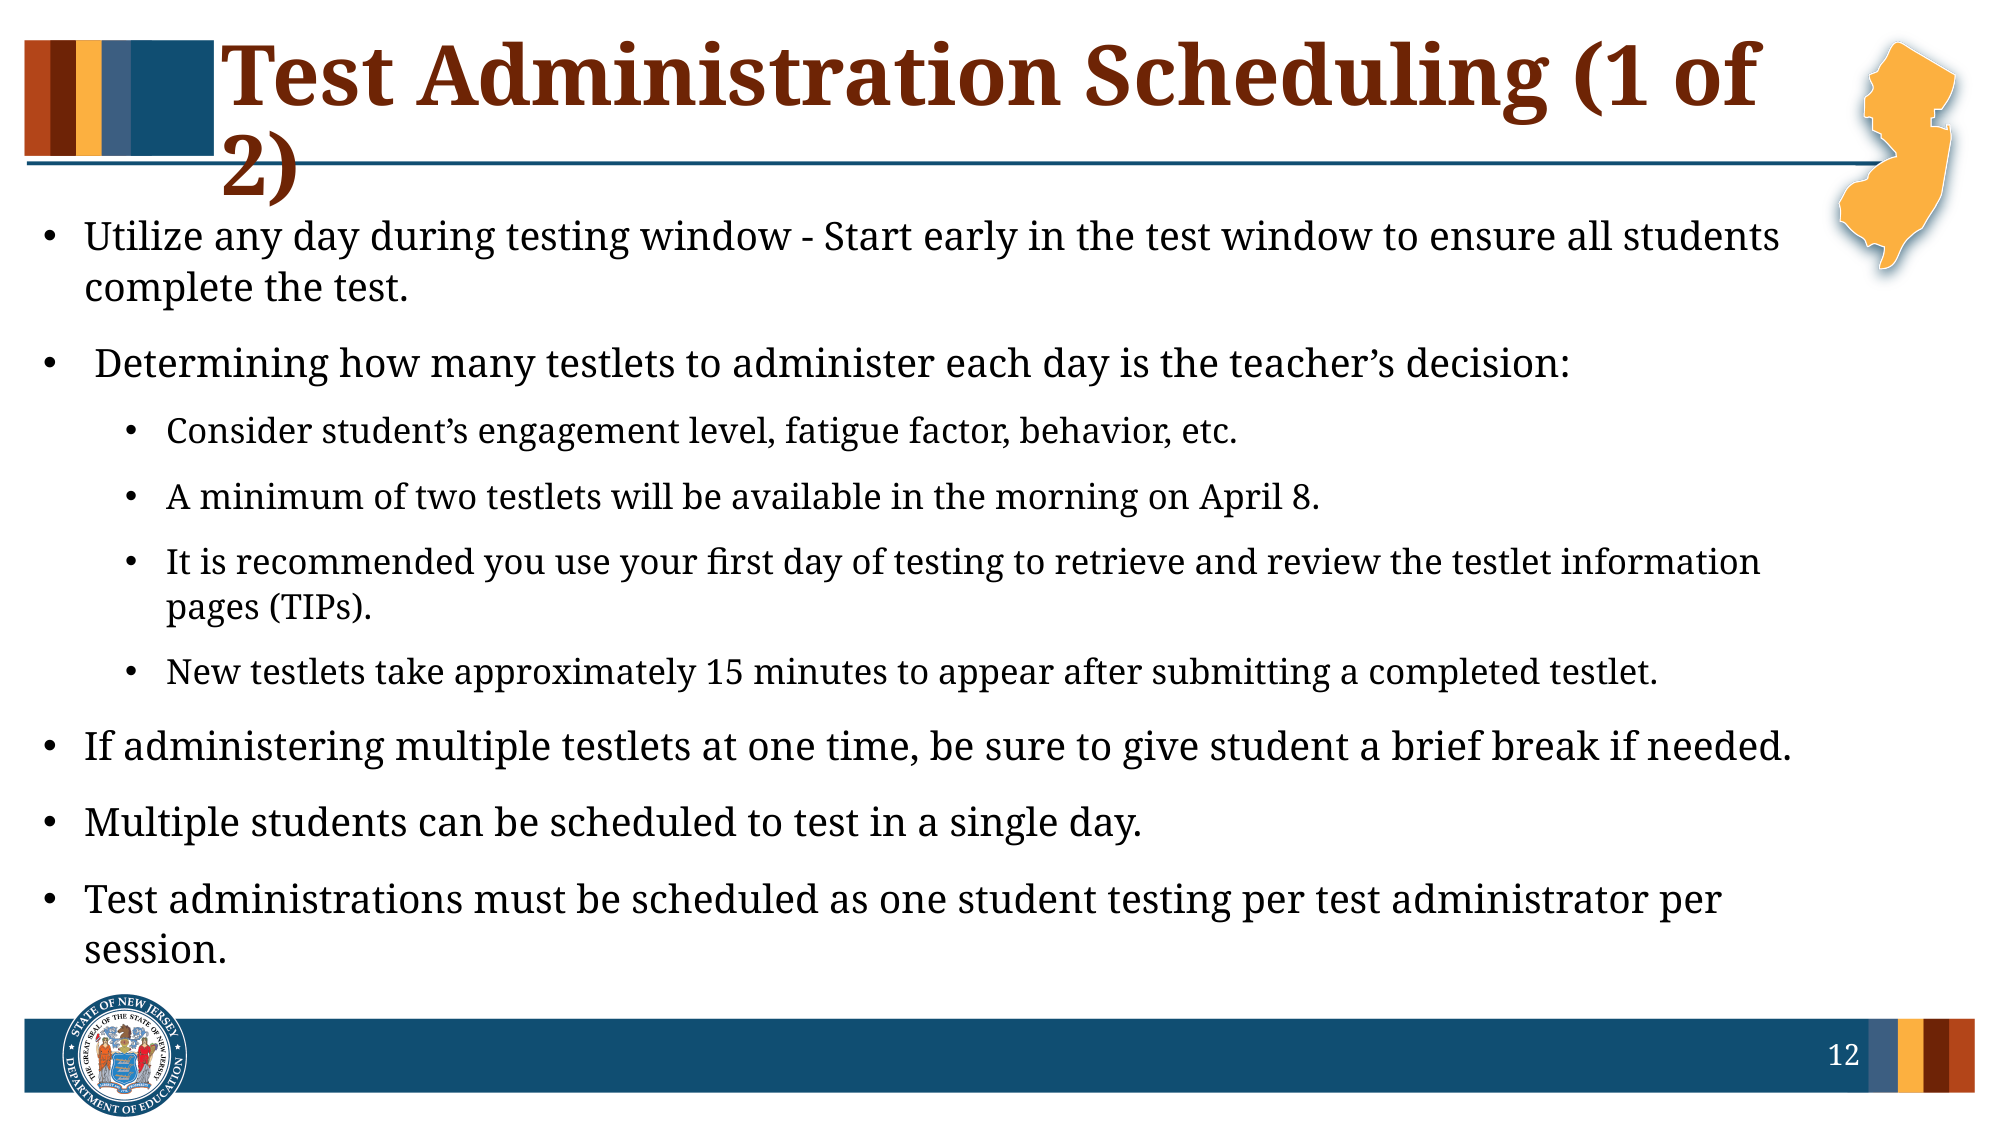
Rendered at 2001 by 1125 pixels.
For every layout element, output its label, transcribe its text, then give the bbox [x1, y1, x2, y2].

picture [24, 26, 1976, 295]
list Utilize any day during testing window - Start early in the test window to ensure all students complete the test. Determining how many testlets to administer each day is the teacher’s decision: Consider student’s engagement level, fatigue factor, behavior, etc. A minimum of two testlets will be available in the morning on April 8. It is recommended you use your first day of testing to retrieve and review the testlet information pages (TIPs). New testlets take approximately 15 minutes to appear after submitting a completed testlet. If administering multiple testlets at one time, be sure to give student a brief break if needed. Multiple students can be scheduled to test in a single day. Test administrations must be scheduled as one student testing per test administrator per session. [28, 200, 1972, 989]
slide_number 12 [1425, 1026, 1876, 1087]
title Test Administration Scheduling (1 of 2) [206, 62, 1863, 185]
picture [24, 992, 1975, 1119]
